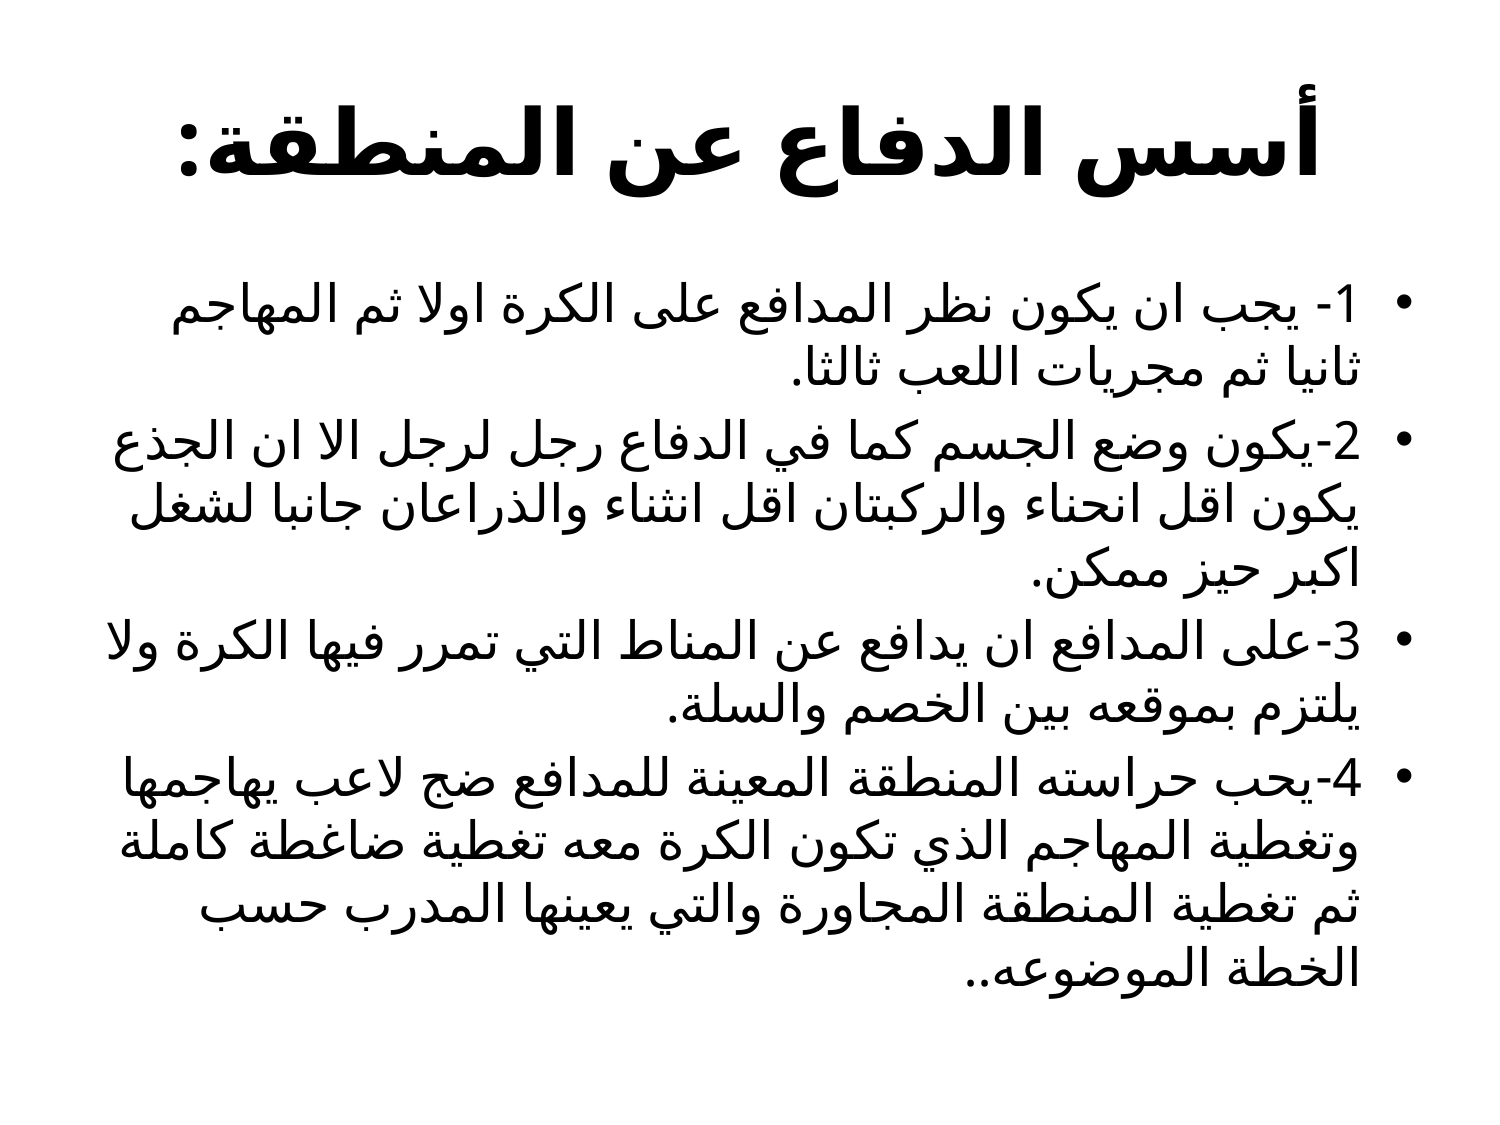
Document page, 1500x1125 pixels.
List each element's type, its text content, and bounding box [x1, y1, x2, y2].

list 1- يجب ان يكون نظر المدافع على الكرة اولا ثم المهاجم ثانيا ثم مجريات اللعب ثالثا. 2-يكون وضع الجسم كما في الدفاع رجل لرجل الا ان الجذع يكون اقل انحناء والركبتان اقل انثناء والذراعان جانبا لشغل اكبر حيز ممكن. 3-على المدافع ان يدافع عن المناط التي تمرر فيها الكرة ولا يلتزم بموقعه بين الخصم والسلة. 4-يحب حراسته المنطقة المعينة للمدافع ضج لاعب يهاجمها وتغطية المهاجم الذي تكون الكرة معه تغطية ضاغطة كاملة ثم تغطية المنطقة المجاورة والتي يعينها المدرب حسب الخطة الموضوعه.. [75, 262, 1425, 1005]
title أسس الدفاع عن المنطقة: [75, 45, 1425, 233]
